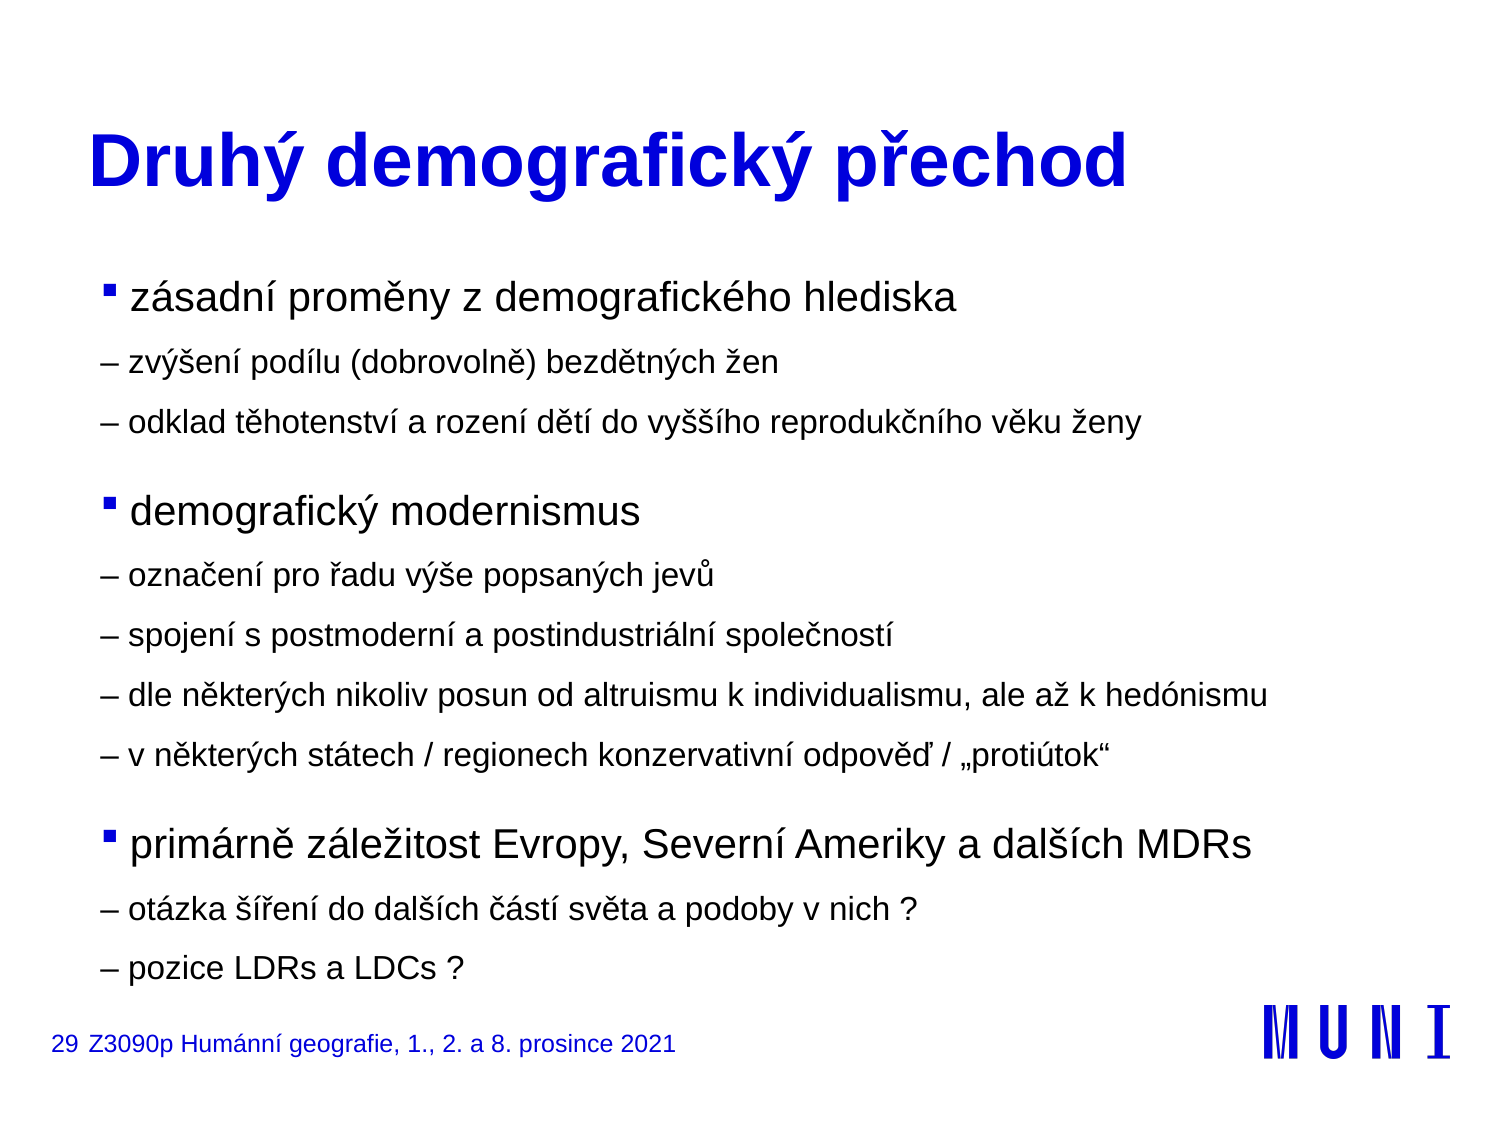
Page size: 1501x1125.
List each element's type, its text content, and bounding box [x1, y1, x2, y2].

slide_number 29 [50, 1021, 82, 1063]
picture [1264, 1005, 1450, 1059]
list zásadní proměny z demografického hlediska – zvýšení podílu (dobrovolně) bezdětných žen – odklad těhotenství a rození dětí do vyššího reprodukčního věku ženy demografický modernismus – označení pro řadu výše popsaných jevů – spojení s postmoderní a postindustriální společností – dle některých nikoliv posun od altruismu k individualismu, ale až k hedónismu – v některých státech / regionech konzervativní odpověď / „protiútok“ primárně záležitost Evropy, Severní Ameriky a dalších MDRs – otázka šíření do dalších částí světa a podoby v nich ? – pozice LDRs a LDCs ? [88, 245, 1425, 975]
title Druhý demografický přechod [88, 118, 1412, 193]
footer Z3090p Humánní geografie, 1., 2. a 8. prosince 2021 [88, 1021, 1064, 1063]
